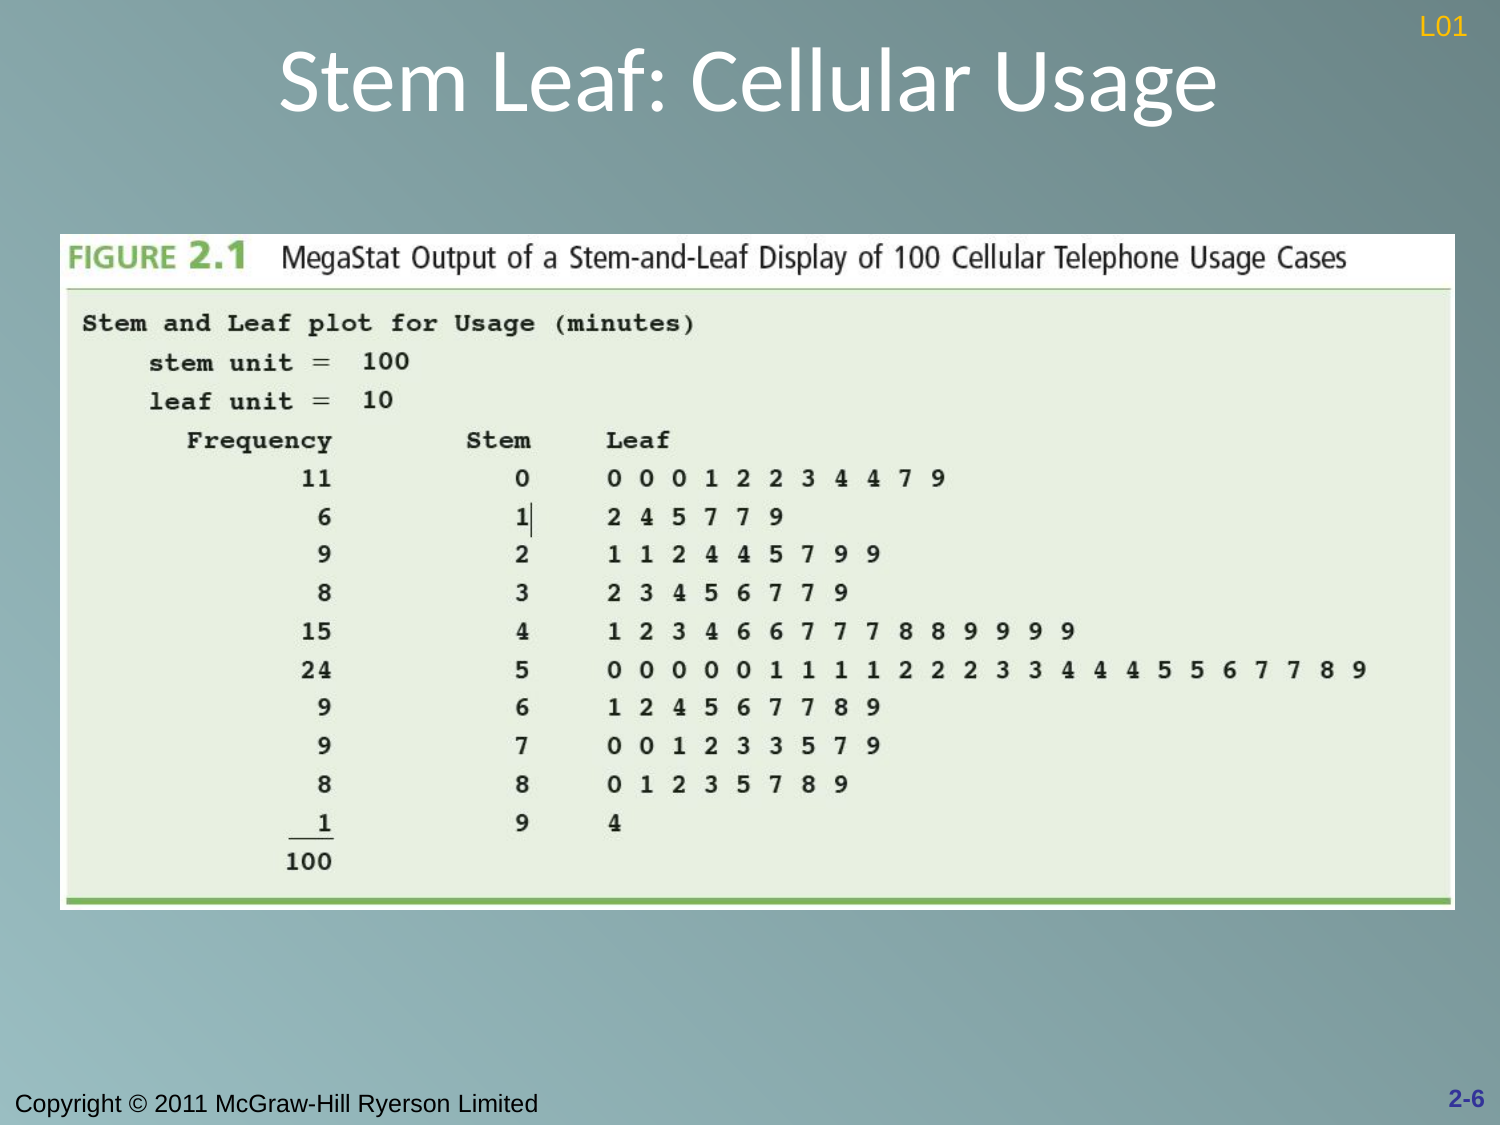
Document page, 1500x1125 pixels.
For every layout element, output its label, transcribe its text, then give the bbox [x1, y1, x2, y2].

title Stem Leaf: Cellular Usage [99, 0, 1400, 151]
slide_number 2-6 [1149, 1074, 1500, 1125]
text_box L01 [1387, 0, 1500, 50]
picture [60, 234, 1455, 910]
